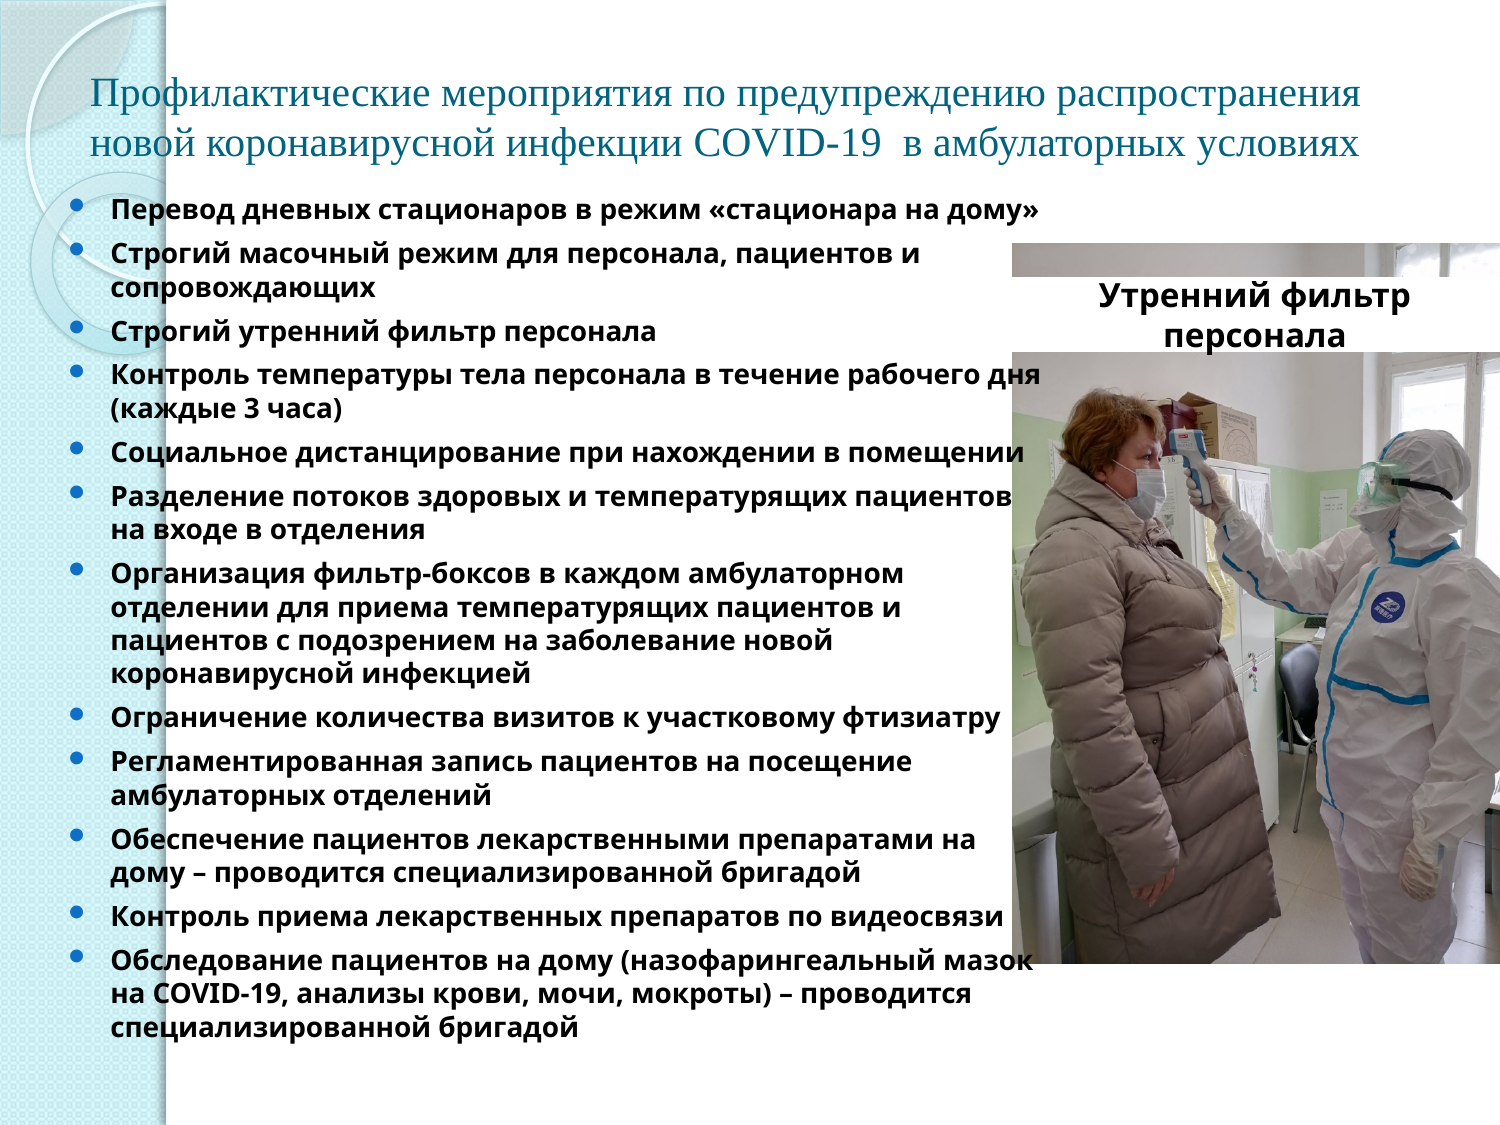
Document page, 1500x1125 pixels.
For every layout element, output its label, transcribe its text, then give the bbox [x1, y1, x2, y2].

list Перевод дневных стационаров в режим «стационара на дому» Строгий масочный режим для персонала, пациентов и сопровождающих Строгий утренний фильтр персонала Контроль температуры тела персонала в течение рабочего дня (каждые 3 часа) Социальное дистанцирование при нахождении в помещении Разделение потоков здоровых и температурящих пациентов на входе в отделения Организация фильтр-боксов в каждом амбулаторном отделении для приема температурящих пациентов и пациентов с подозрением на заболевание новой коронавирусной инфекцией Ограничение количества визитов к участковому фтизиатру Регламентированная запись пациентов на посещение амбулаторных отделений Обеспечение пациентов лекарственными препаратами на дому – проводится специализированной бригадой Контроль приема лекарственных препаратов по видеосвязи Обследование пациентов на дому (назофарингеальный мазок на COVID-19, анализы крови, мочи, мокроты) – проводится специализированной бригадой [41, 184, 1069, 1094]
title Профилактические мероприятия по предупреждению распространения новой коронавирусной инфекции COVID-19 в амбулаторных условиях [75, 45, 1425, 185]
picture [1011, 243, 1500, 965]
